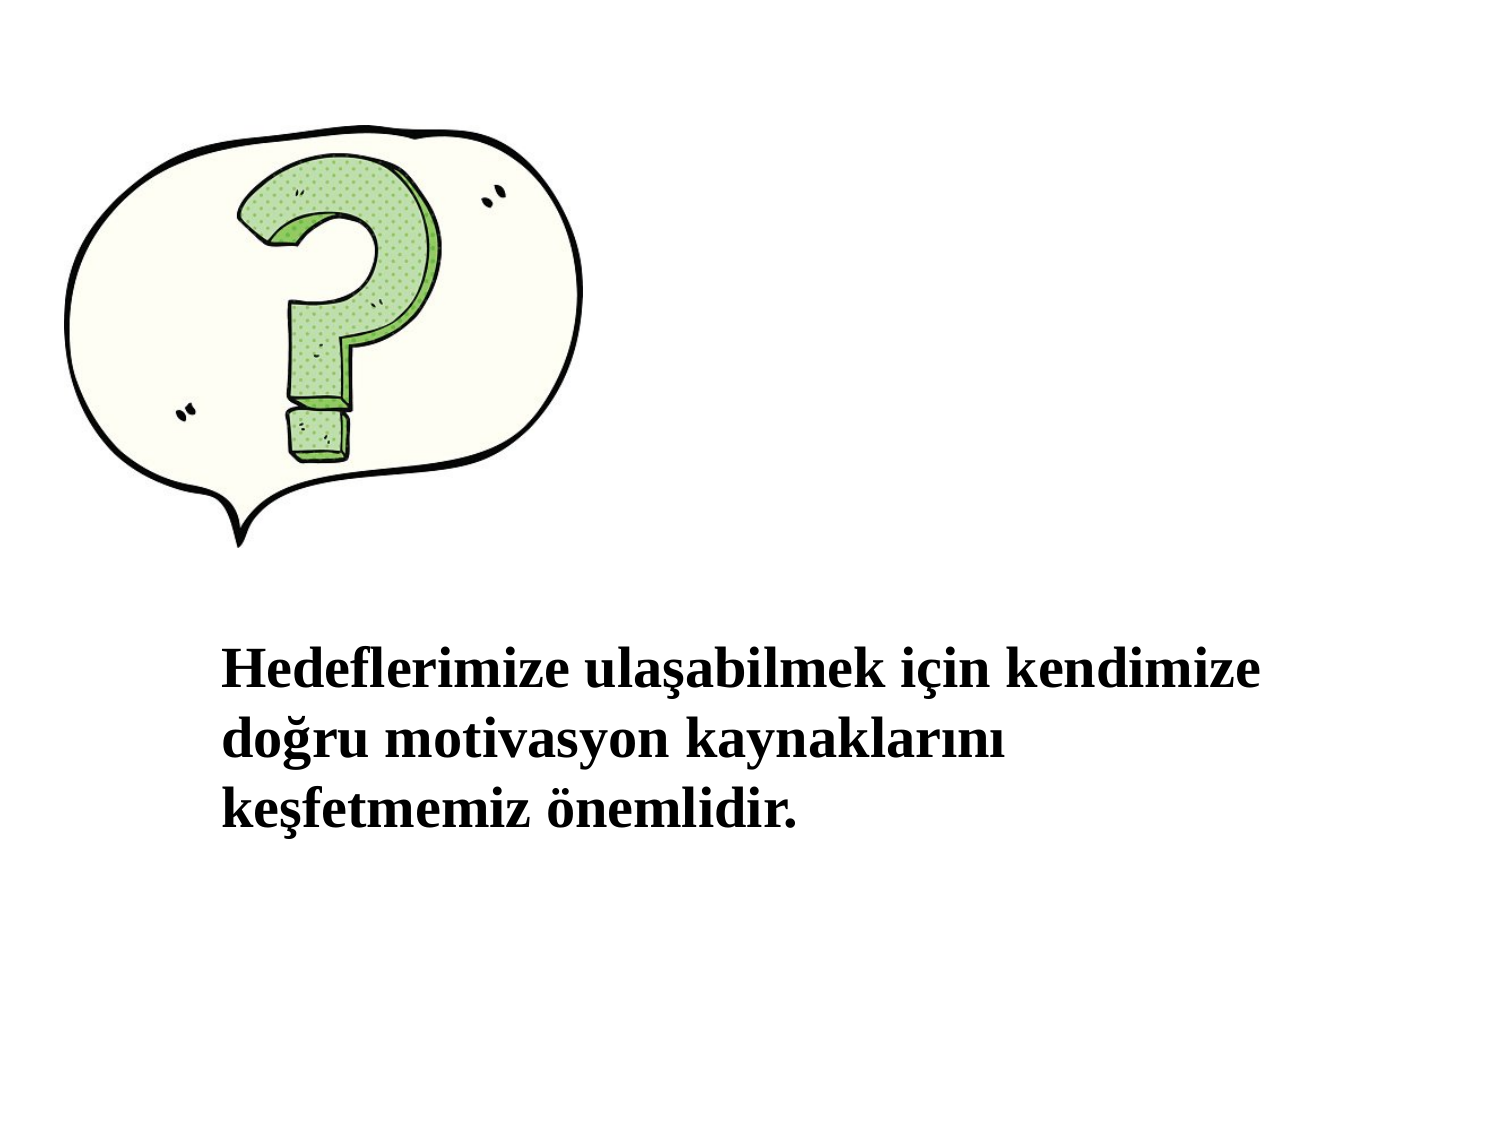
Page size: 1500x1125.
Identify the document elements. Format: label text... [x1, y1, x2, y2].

text_box Hedeflerimize ulaşabilmek için kendimize doğru motivasyon kaynaklarını keşfetmemiz önemlidir. [206, 621, 1341, 847]
picture [64, 125, 584, 548]
